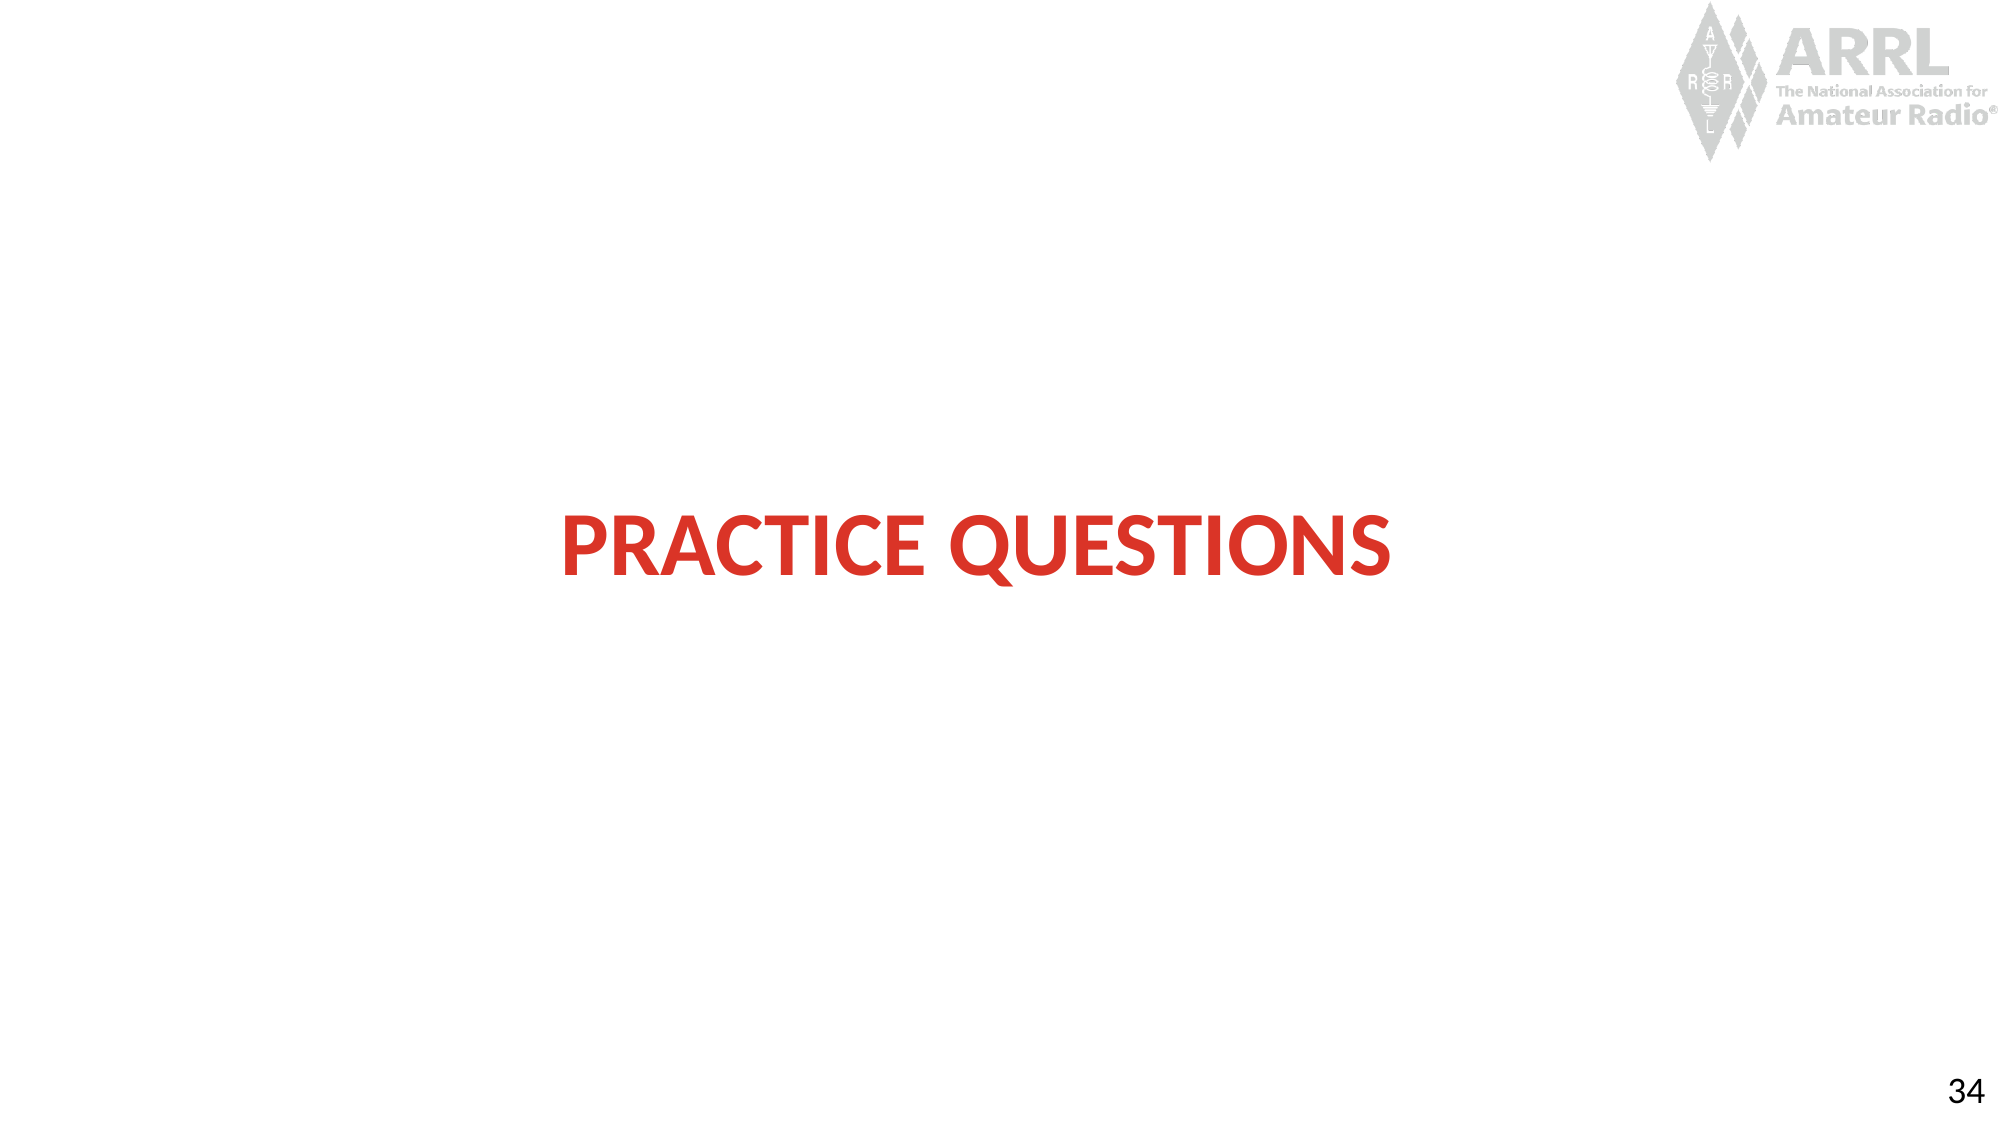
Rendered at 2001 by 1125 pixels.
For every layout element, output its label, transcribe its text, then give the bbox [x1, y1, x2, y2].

title PRACTICE QUESTIONS [114, 437, 1840, 655]
picture [1674, 0, 2000, 164]
